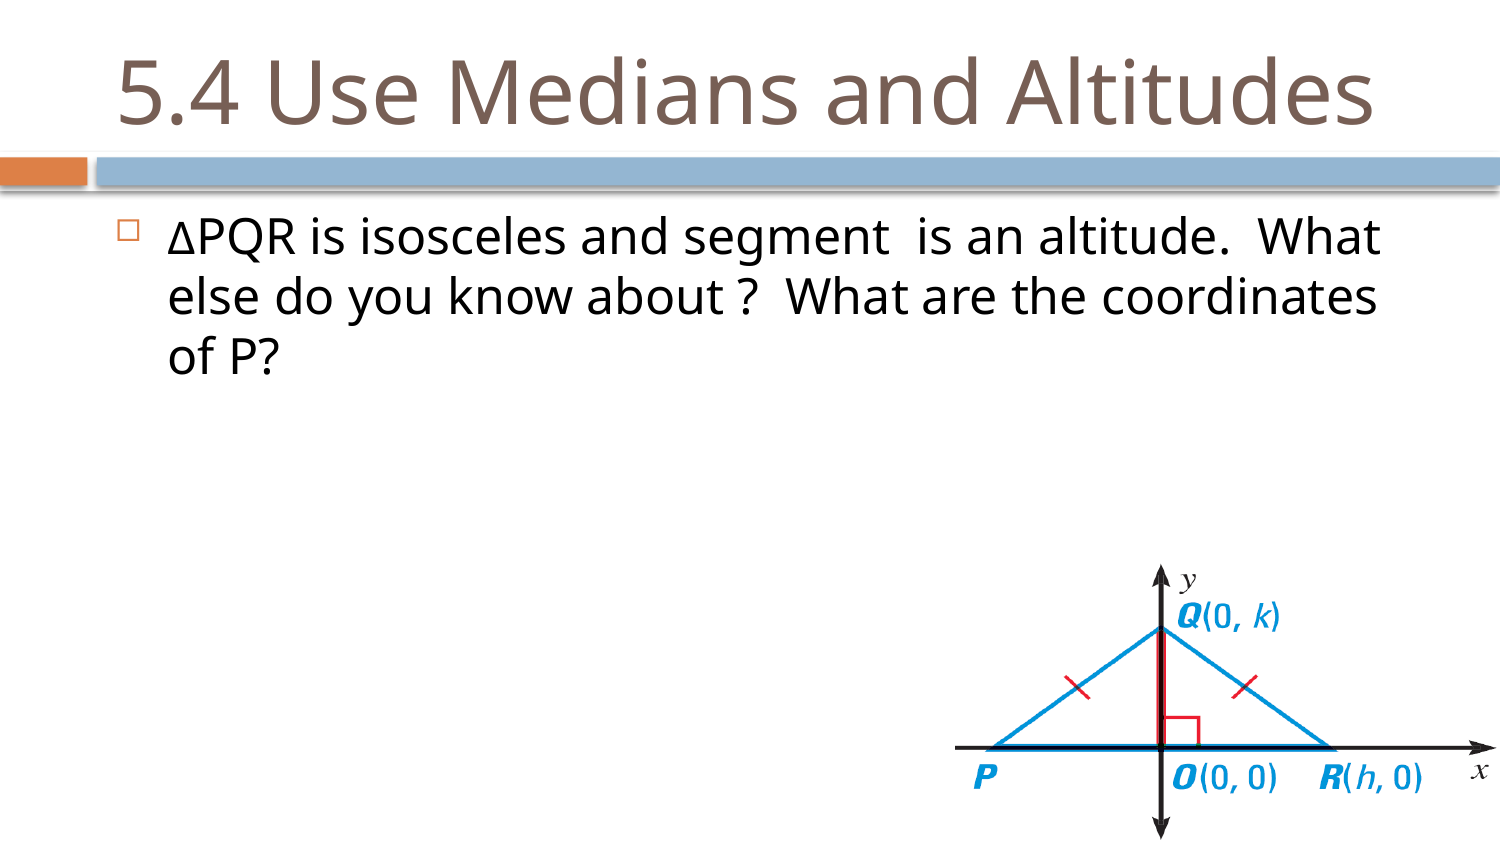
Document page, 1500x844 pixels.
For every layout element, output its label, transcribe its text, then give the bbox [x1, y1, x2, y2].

picture [954, 560, 1500, 844]
title 5.4 Use Medians and Altitudes [100, 28, 1438, 150]
